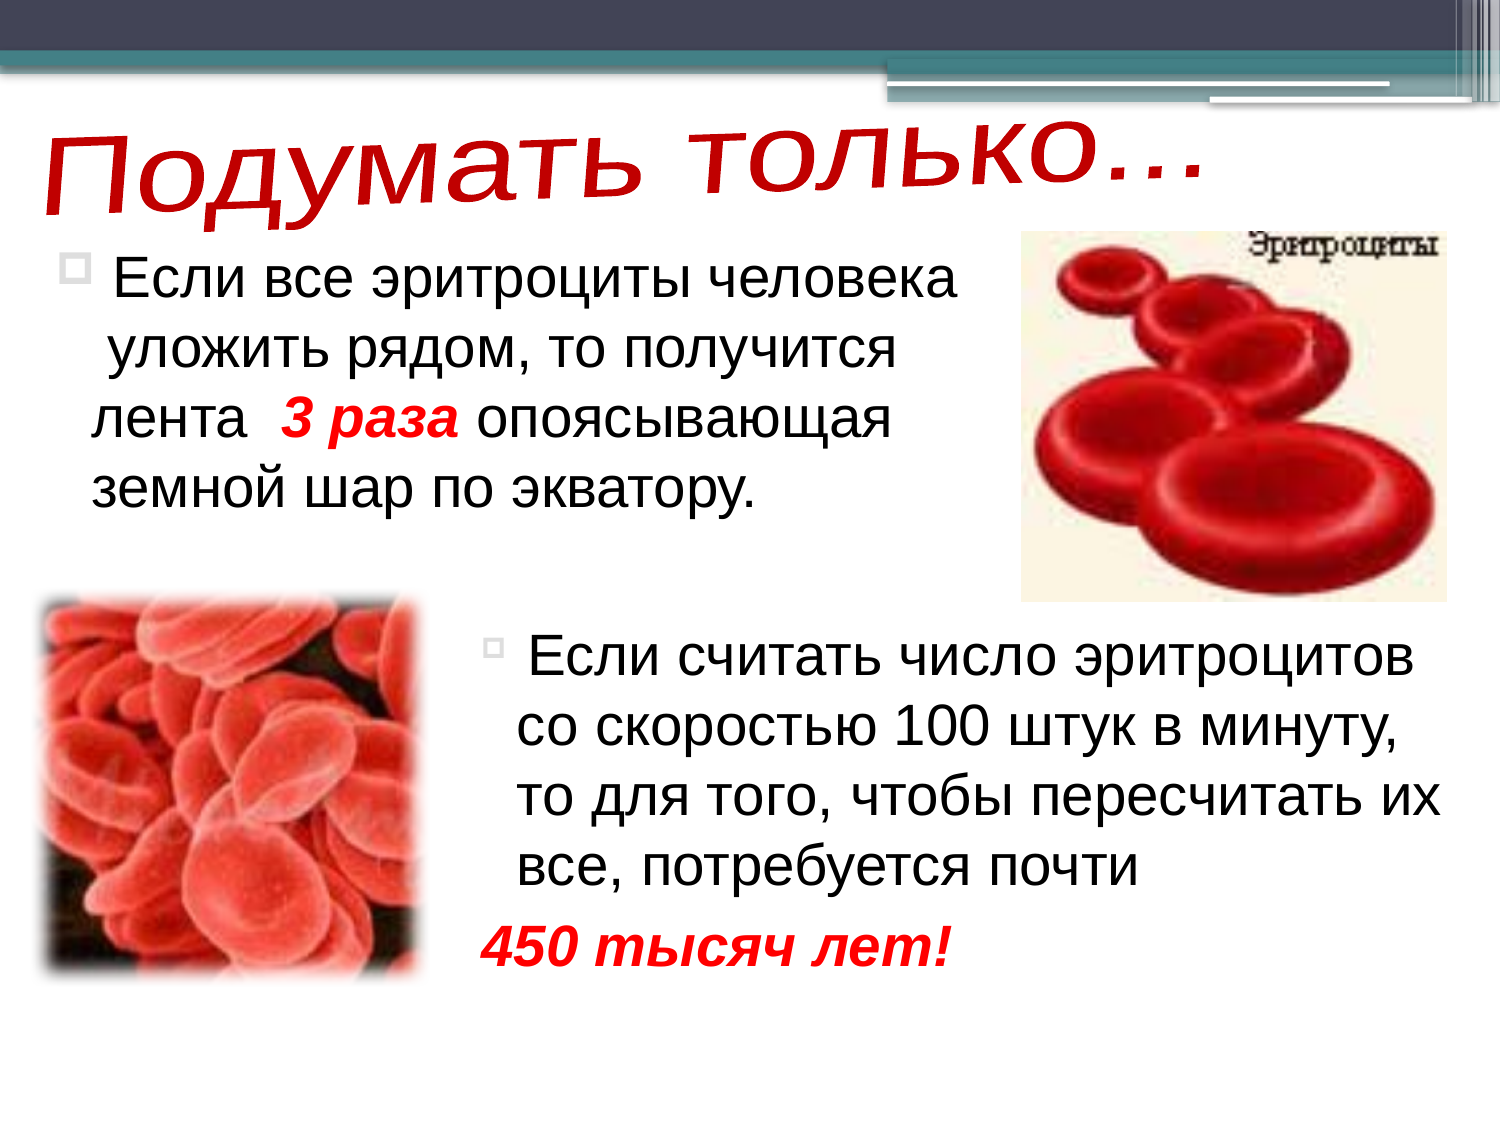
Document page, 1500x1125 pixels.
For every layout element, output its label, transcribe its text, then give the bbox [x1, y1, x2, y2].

text_box Если все эритроциты человека уложить рядом, то получится лента 3 раза опоясывающая земной шар по экватору. [41, 231, 998, 626]
picture [29, 585, 432, 988]
text_box Если считать число эритроцитов со скоростью 100 штук в минуту, то для того, чтобы пересчитать их все, потребуется почти 450 тысяч лет! [466, 609, 1459, 1086]
picture [1021, 231, 1448, 602]
